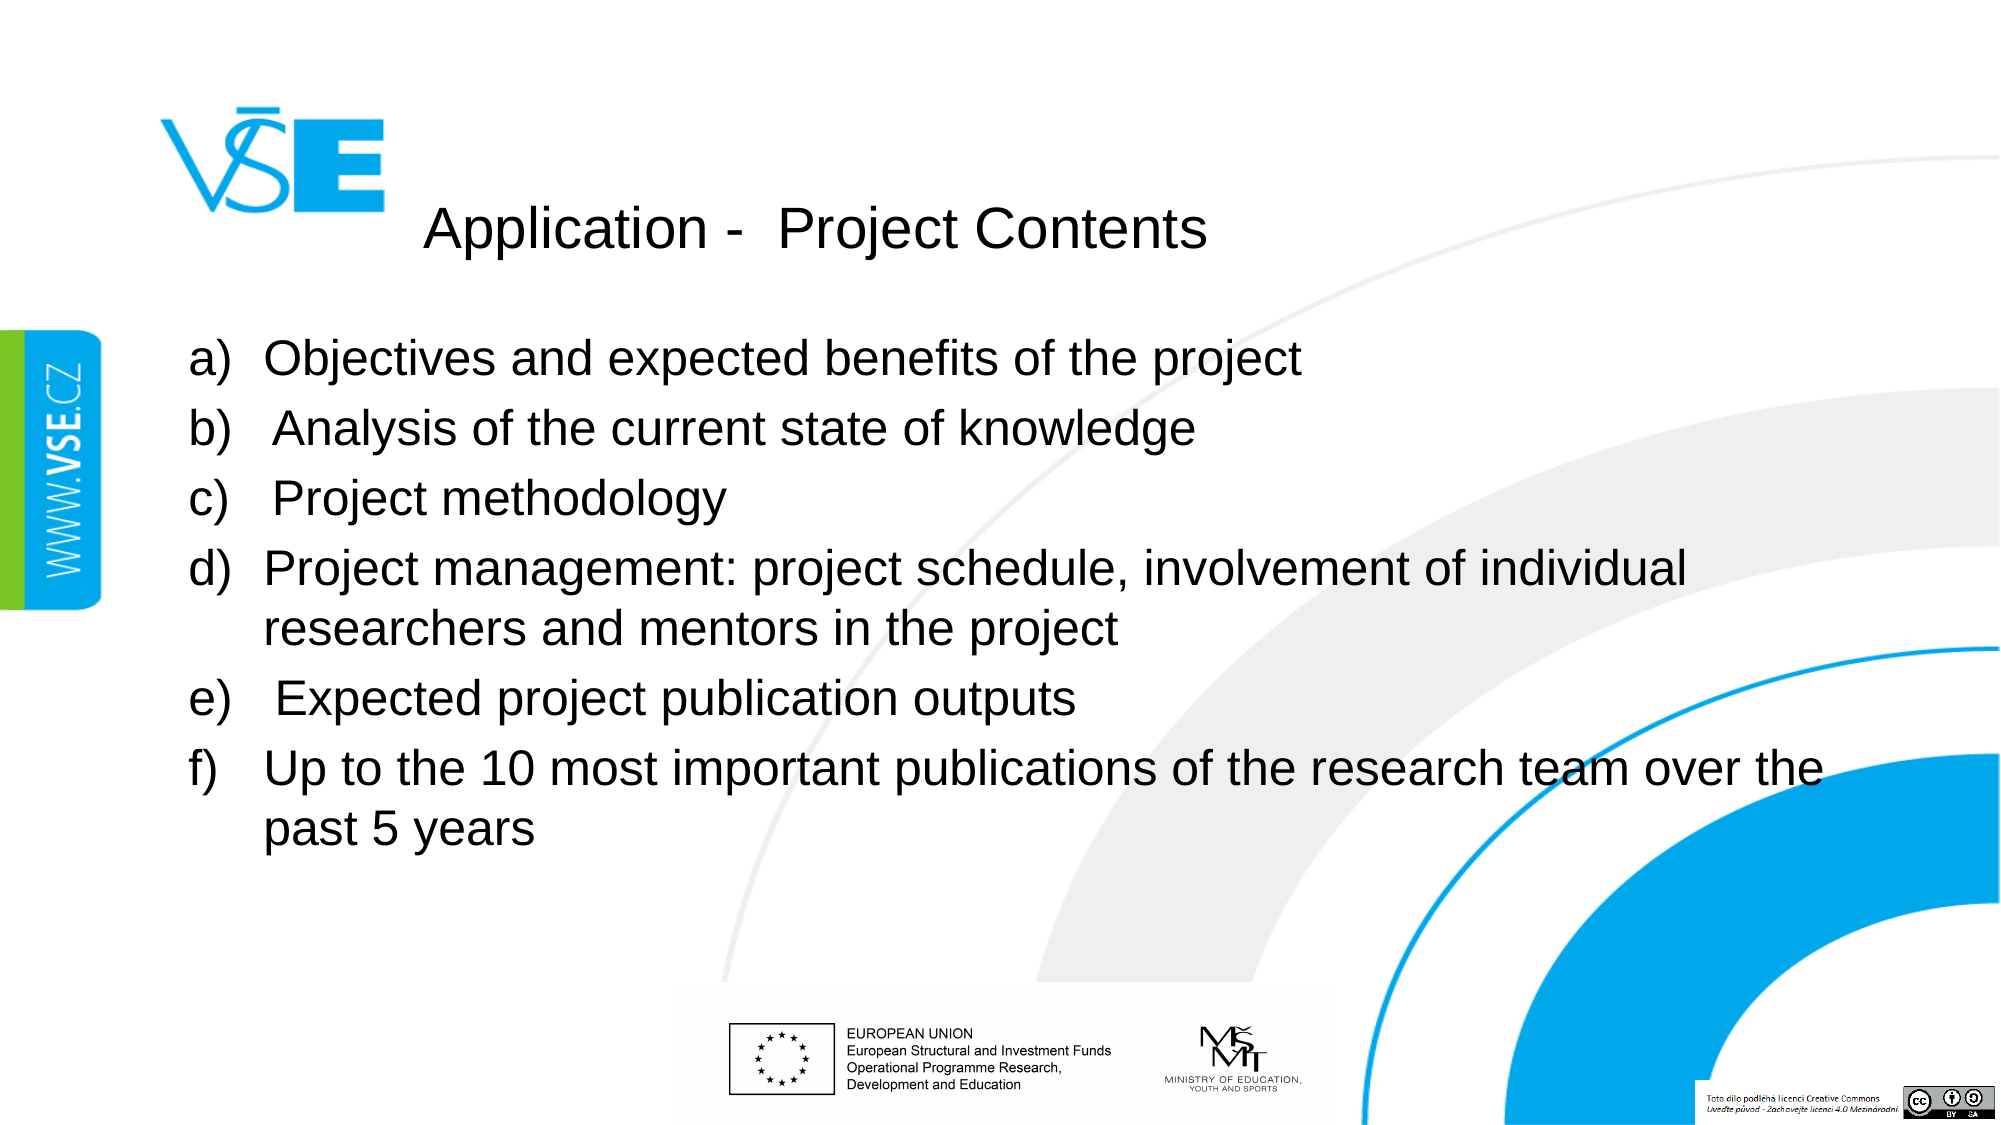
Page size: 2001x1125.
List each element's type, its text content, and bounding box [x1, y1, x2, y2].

picture [0, 0, 2000, 1125]
picture [1368, 994, 1535, 1125]
title Application - Project Contents [408, 159, 1246, 269]
list Objectives and expected benefits of the project b) Analysis of the current state of knowledge c) Project methodology Project management: project schedule, involvement of individual researchers and mentors in the project e) Expected project publication outputs Up to the 10 most important publications of the research team over the past 5 years [173, 317, 1899, 994]
